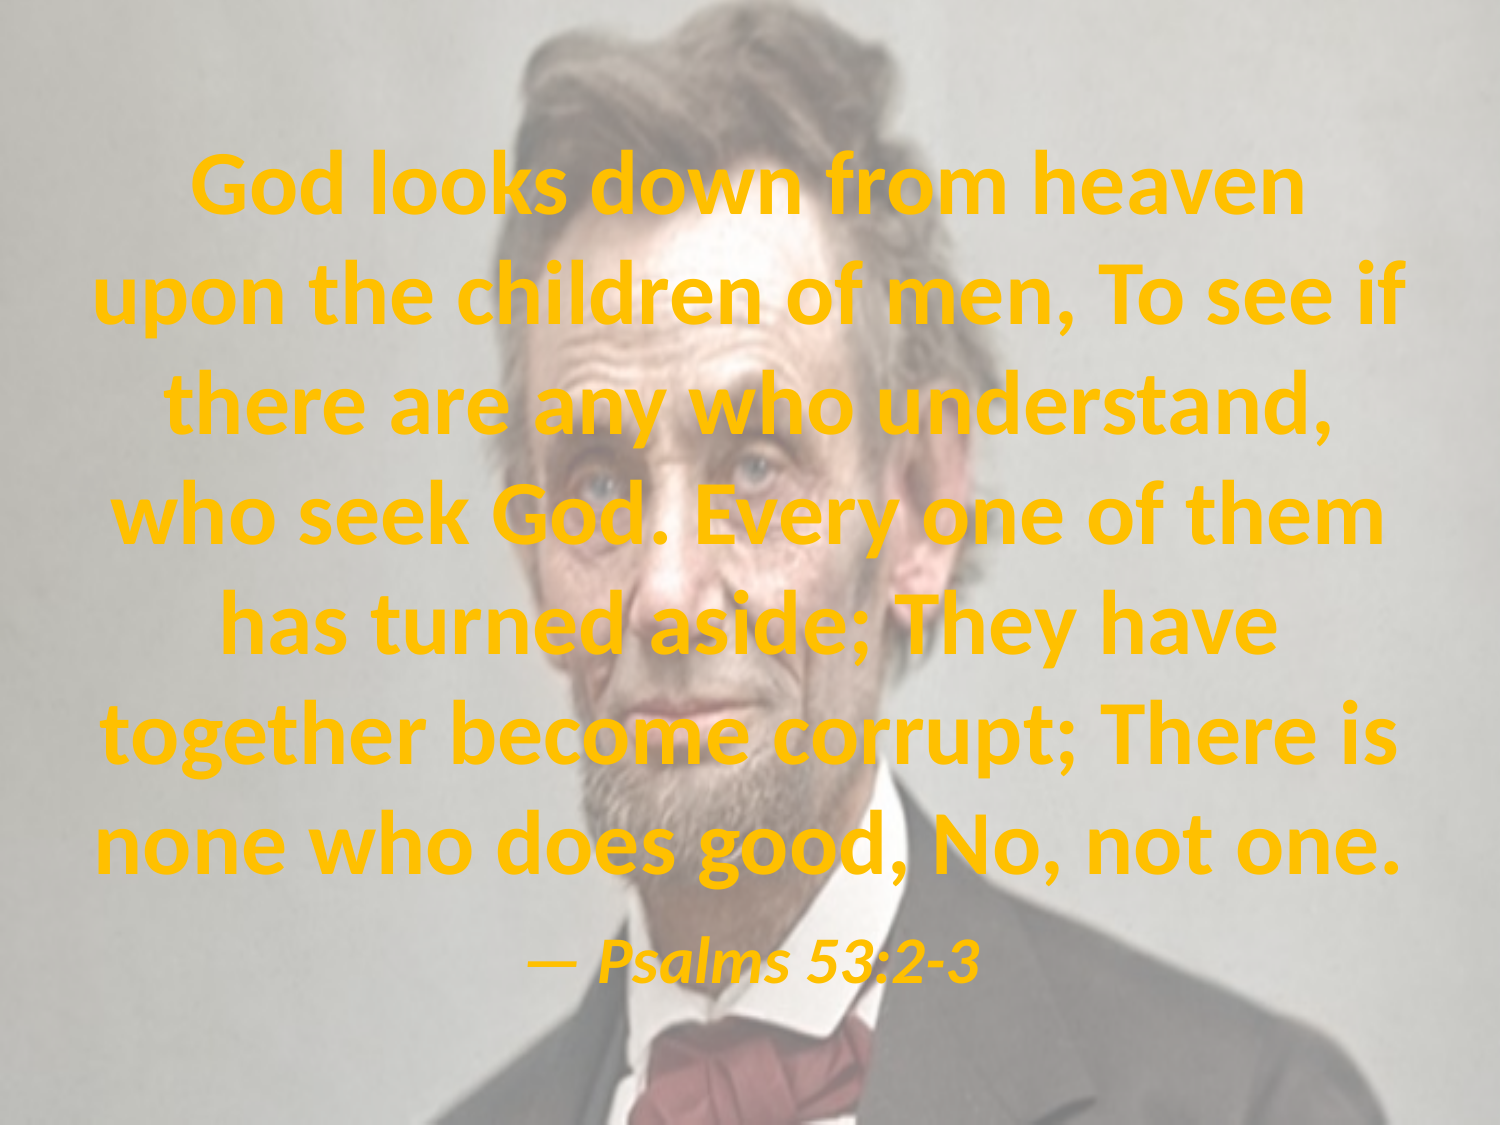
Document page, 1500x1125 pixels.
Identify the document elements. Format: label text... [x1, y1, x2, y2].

title God looks down from heaven upon the children of men, To see if there are any who understand, who seek God. Every one of them has turned aside; They have together become corrupt; There is none who does good, No, not one. — Psalms 53:2-3 [75, 116, 1425, 1009]
